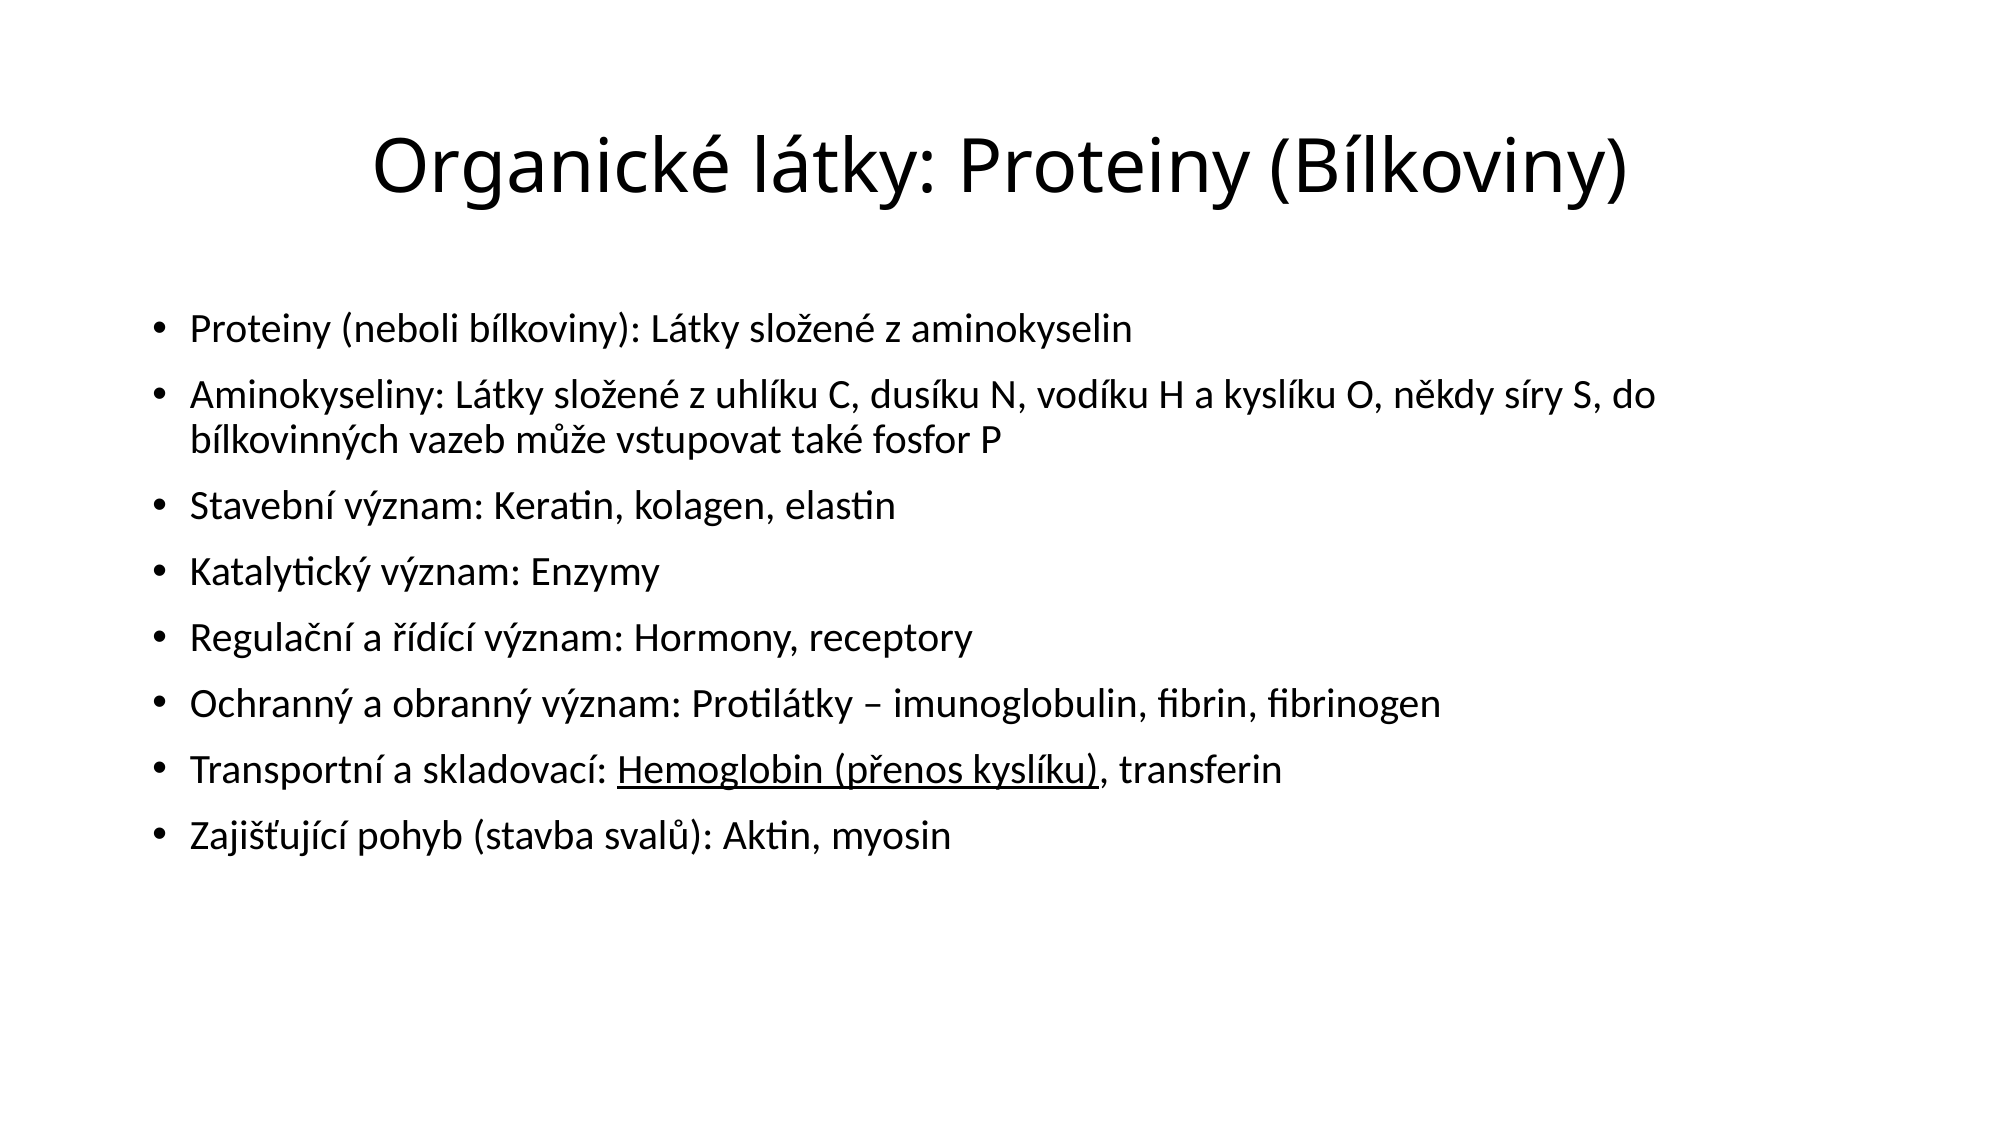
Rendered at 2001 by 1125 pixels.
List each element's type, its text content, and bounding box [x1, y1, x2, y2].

title Organické látky: Proteiny (Bílkoviny) [137, 59, 1863, 278]
list Proteiny (neboli bílkoviny): Látky složené z aminokyselin Aminokyseliny: Látky složené z uhlíku C, dusíku N, vodíku H a kyslíku O, někdy síry S, do bílkovinných vazeb může vstupovat také fosfor P Stavební význam: Keratin, kolagen, elastin Katalytický význam: Enzymy Regulační a řídící význam: Hormony, receptory Ochranný a obranný význam: Protilátky – imunoglobulin, fibrin, fibrinogen Transportní a skladovací: Hemoglobin (přenos kyslíku), transferin Zajišťující pohyb (stavba svalů): Aktin, myosin [137, 299, 1863, 1014]
